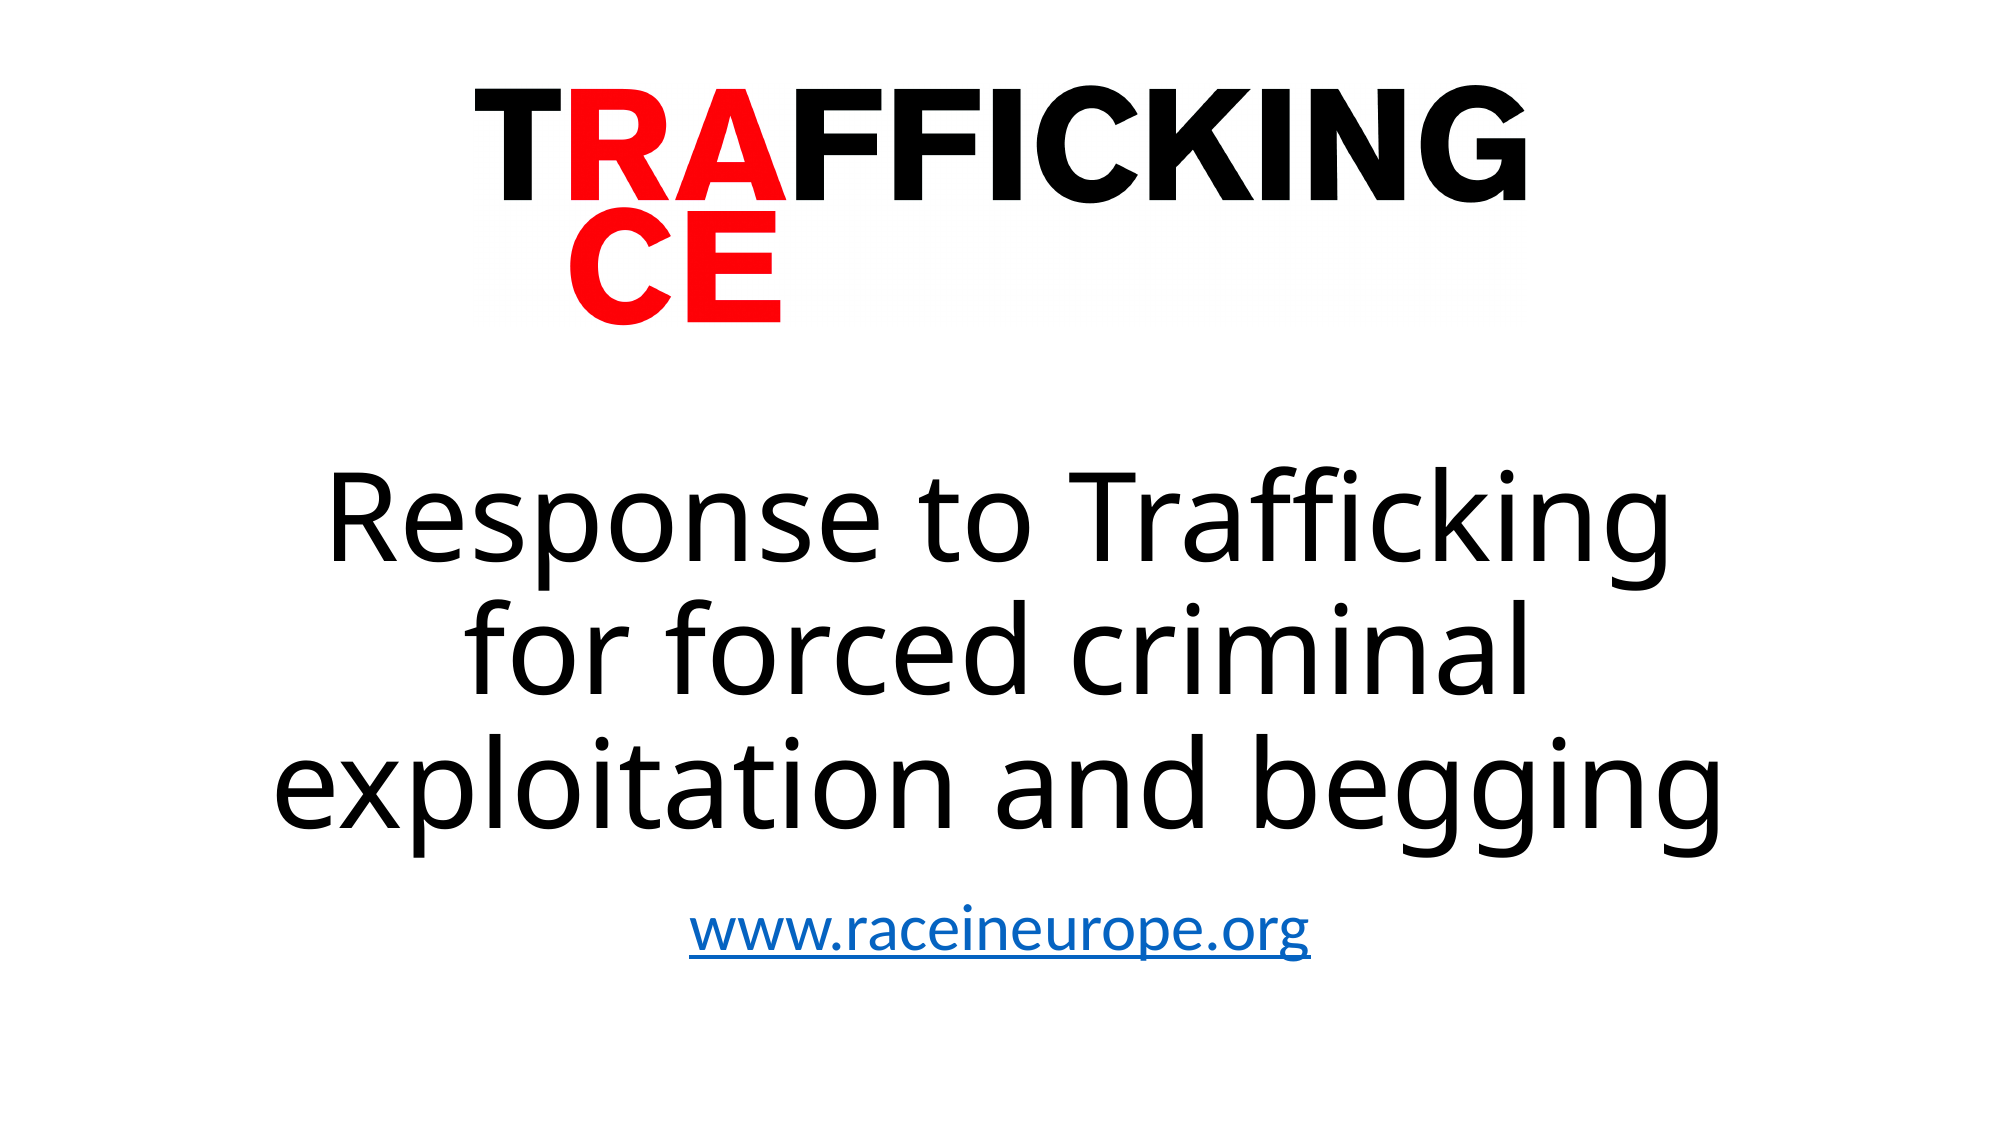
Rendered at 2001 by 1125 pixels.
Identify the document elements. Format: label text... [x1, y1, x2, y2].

title Response to Trafficking for forced criminal exploitation and begging [249, 184, 1750, 863]
picture [473, 83, 1527, 327]
subtitle www.raceineurope.org [249, 885, 1750, 1073]
